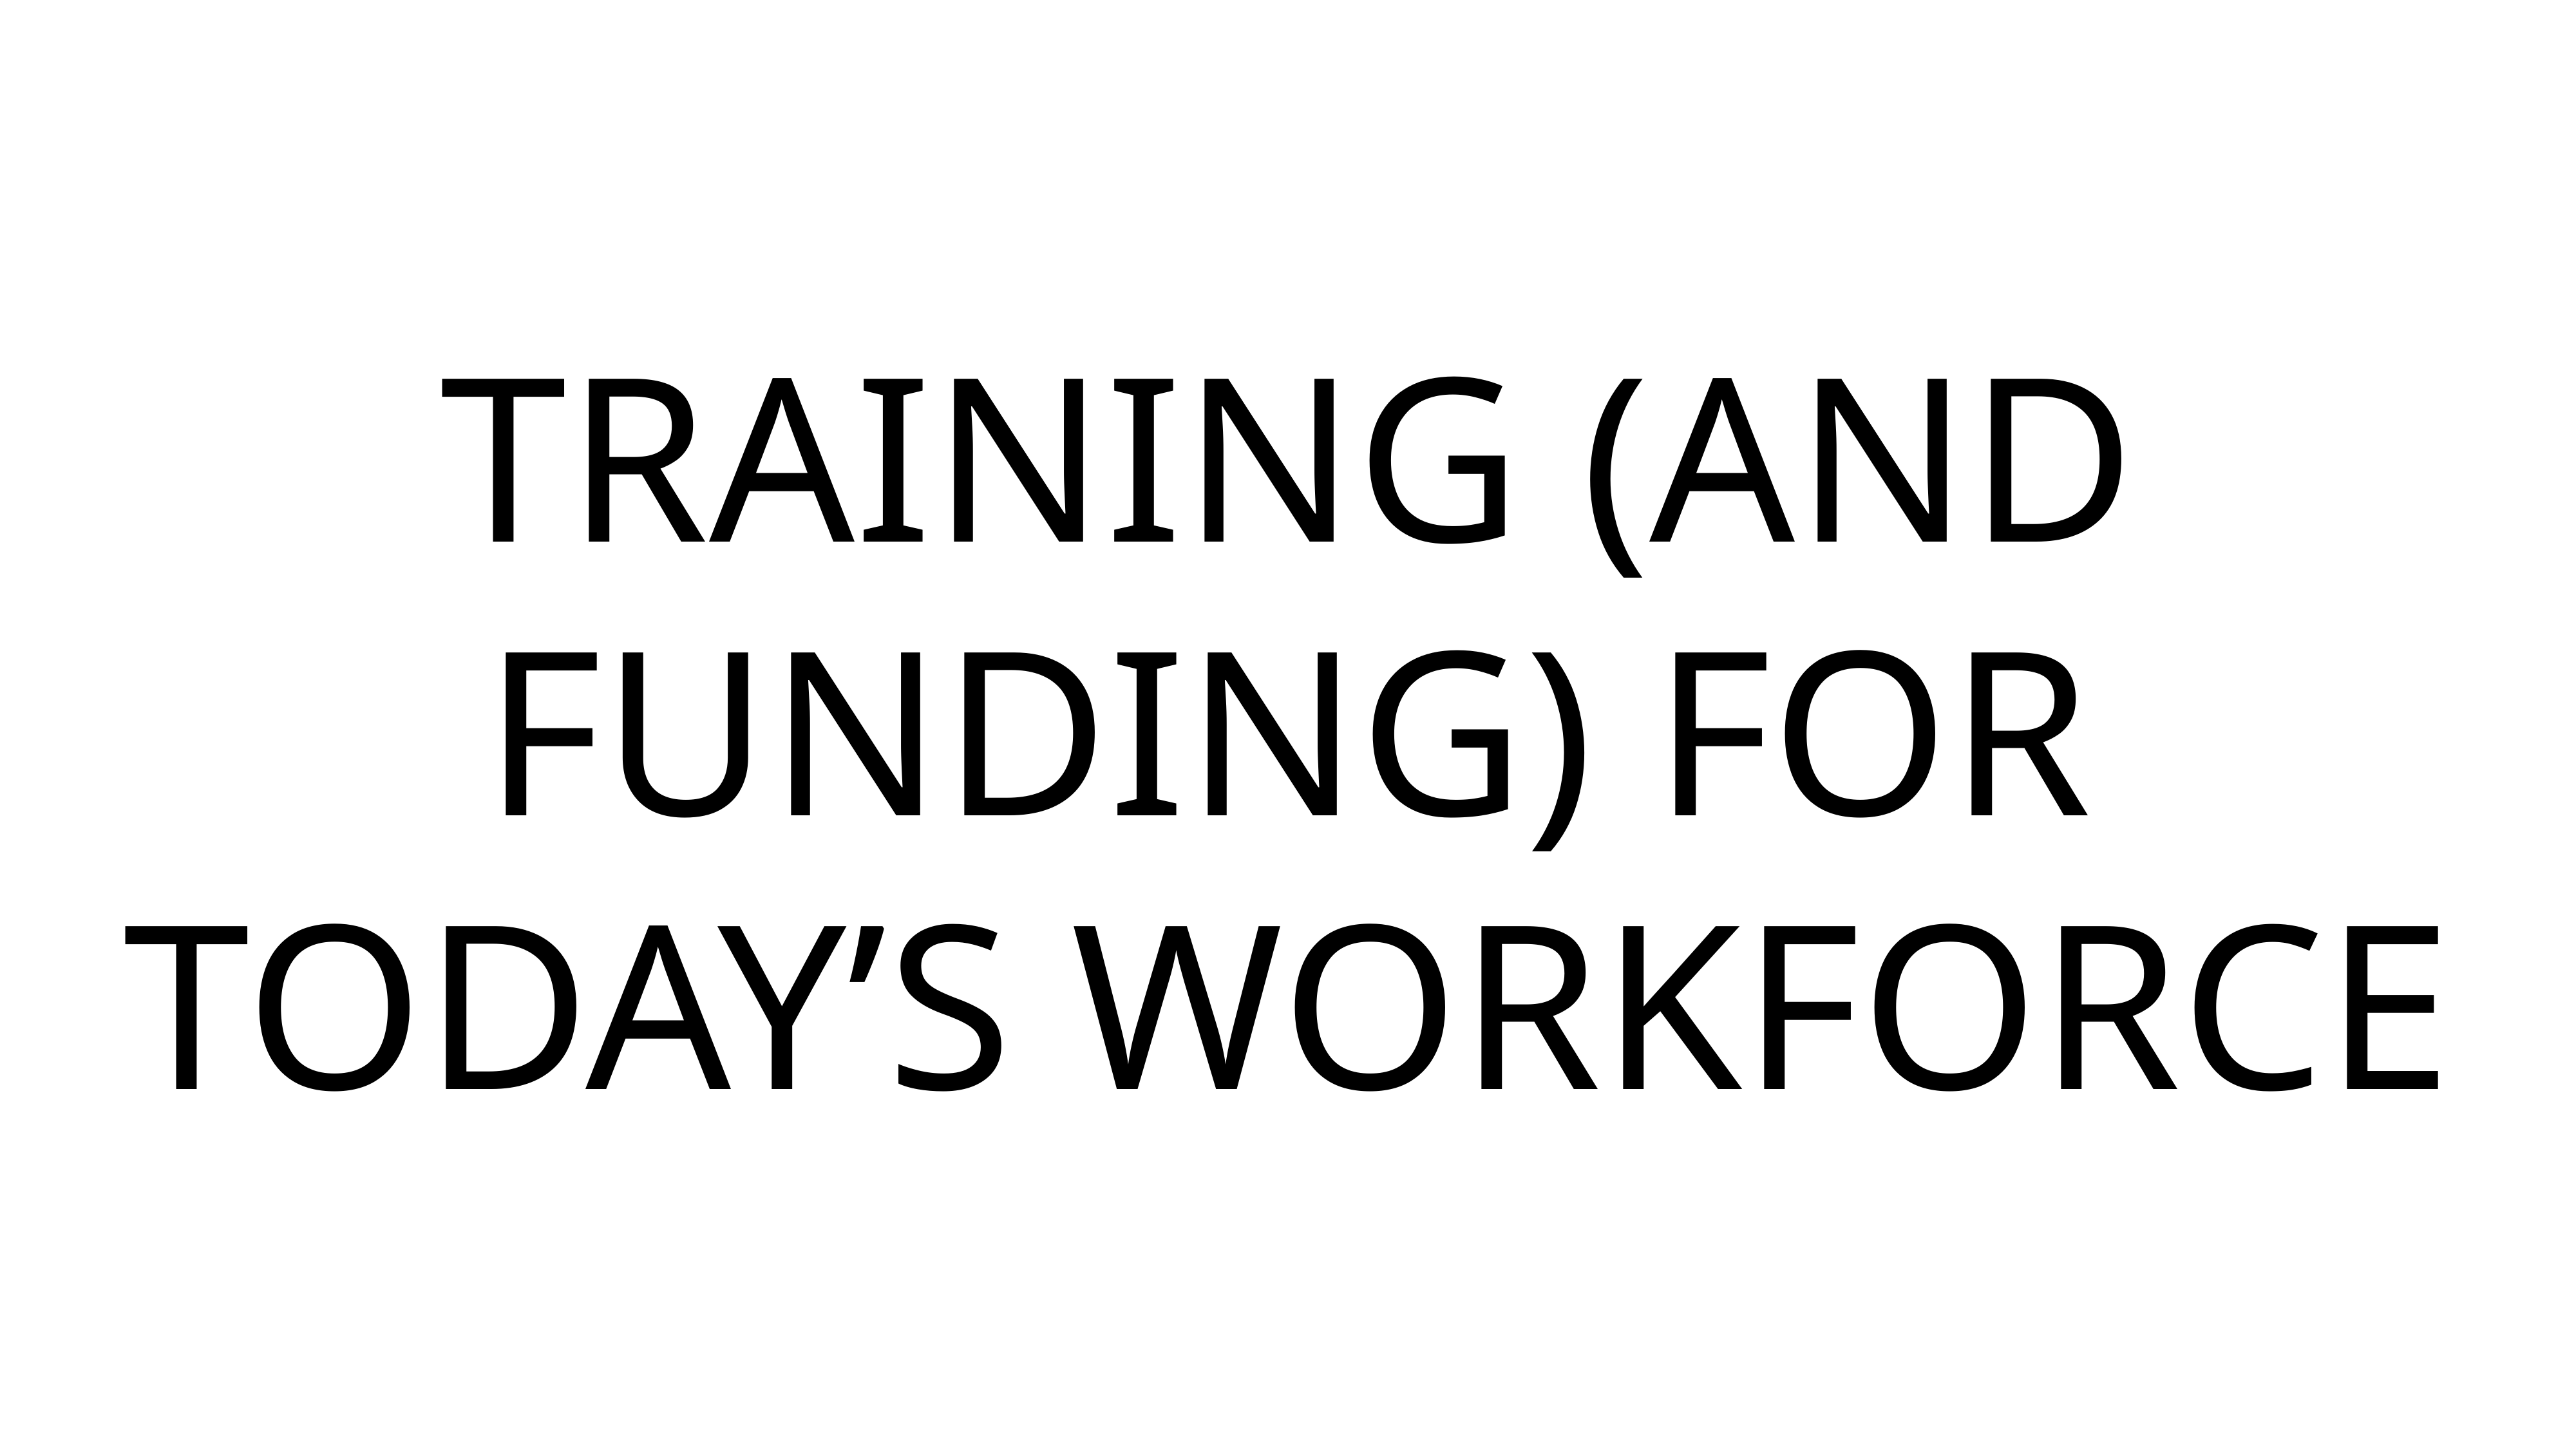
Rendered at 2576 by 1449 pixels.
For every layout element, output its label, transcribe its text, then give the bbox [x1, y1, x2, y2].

text_box TRAINING (AND FUNDING) FOR TODAY’S WORKFORCE [106, 308, 2470, 1141]
